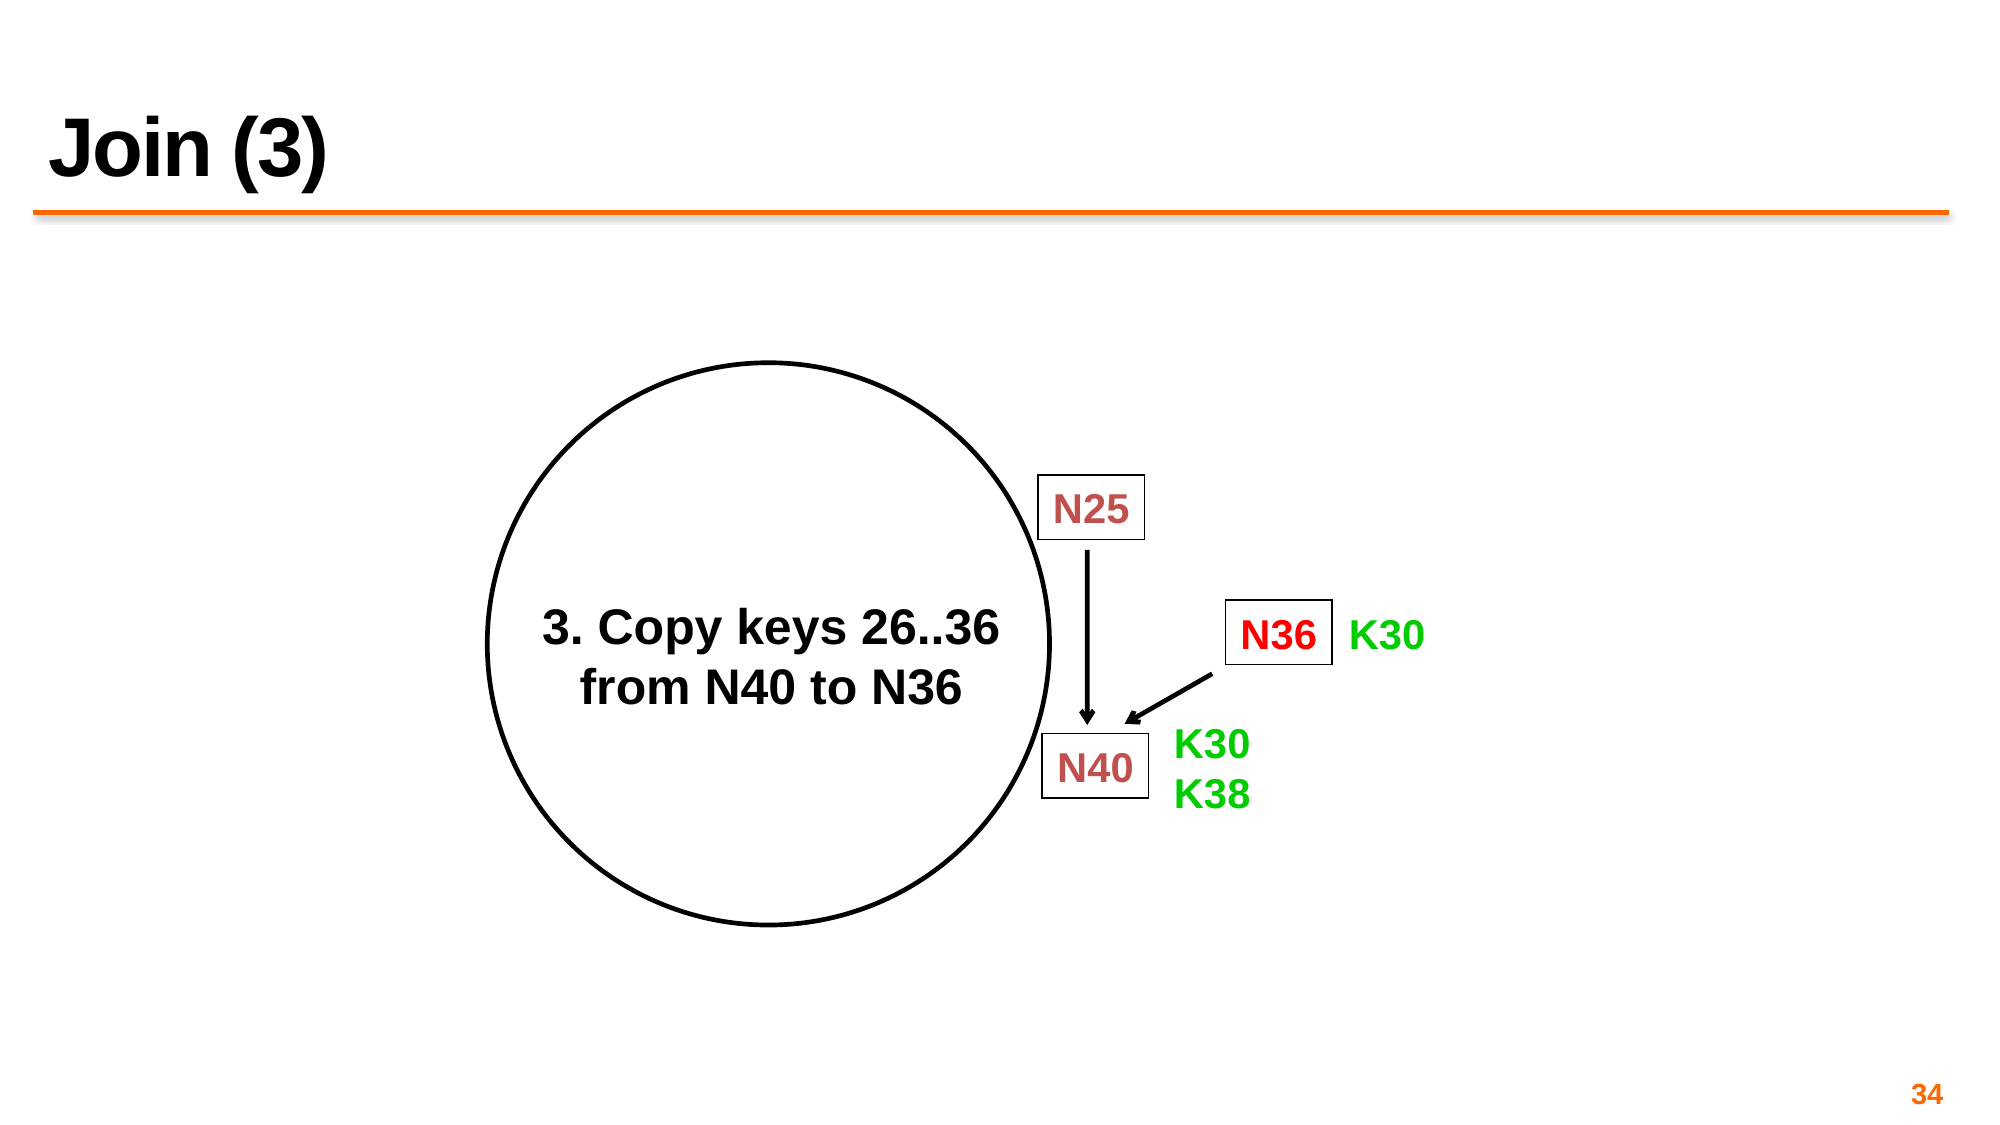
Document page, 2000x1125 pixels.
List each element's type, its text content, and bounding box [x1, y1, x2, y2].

text_box [487, 362, 1050, 926]
text_box K30 K38 [1158, 709, 1266, 825]
text_box [1124, 673, 1213, 724]
slide_number 34 [1482, 1074, 1950, 1110]
text_box [1080, 549, 1095, 725]
text_box N25 [1038, 474, 1145, 540]
text_box N36 [1225, 600, 1333, 665]
text_box N40 [1042, 733, 1149, 799]
text_box 3. Copy keys 26..36 from N40 to N36 [527, 587, 1016, 723]
text_box K30 [1333, 600, 1441, 665]
title Join (3) [33, 24, 1950, 201]
